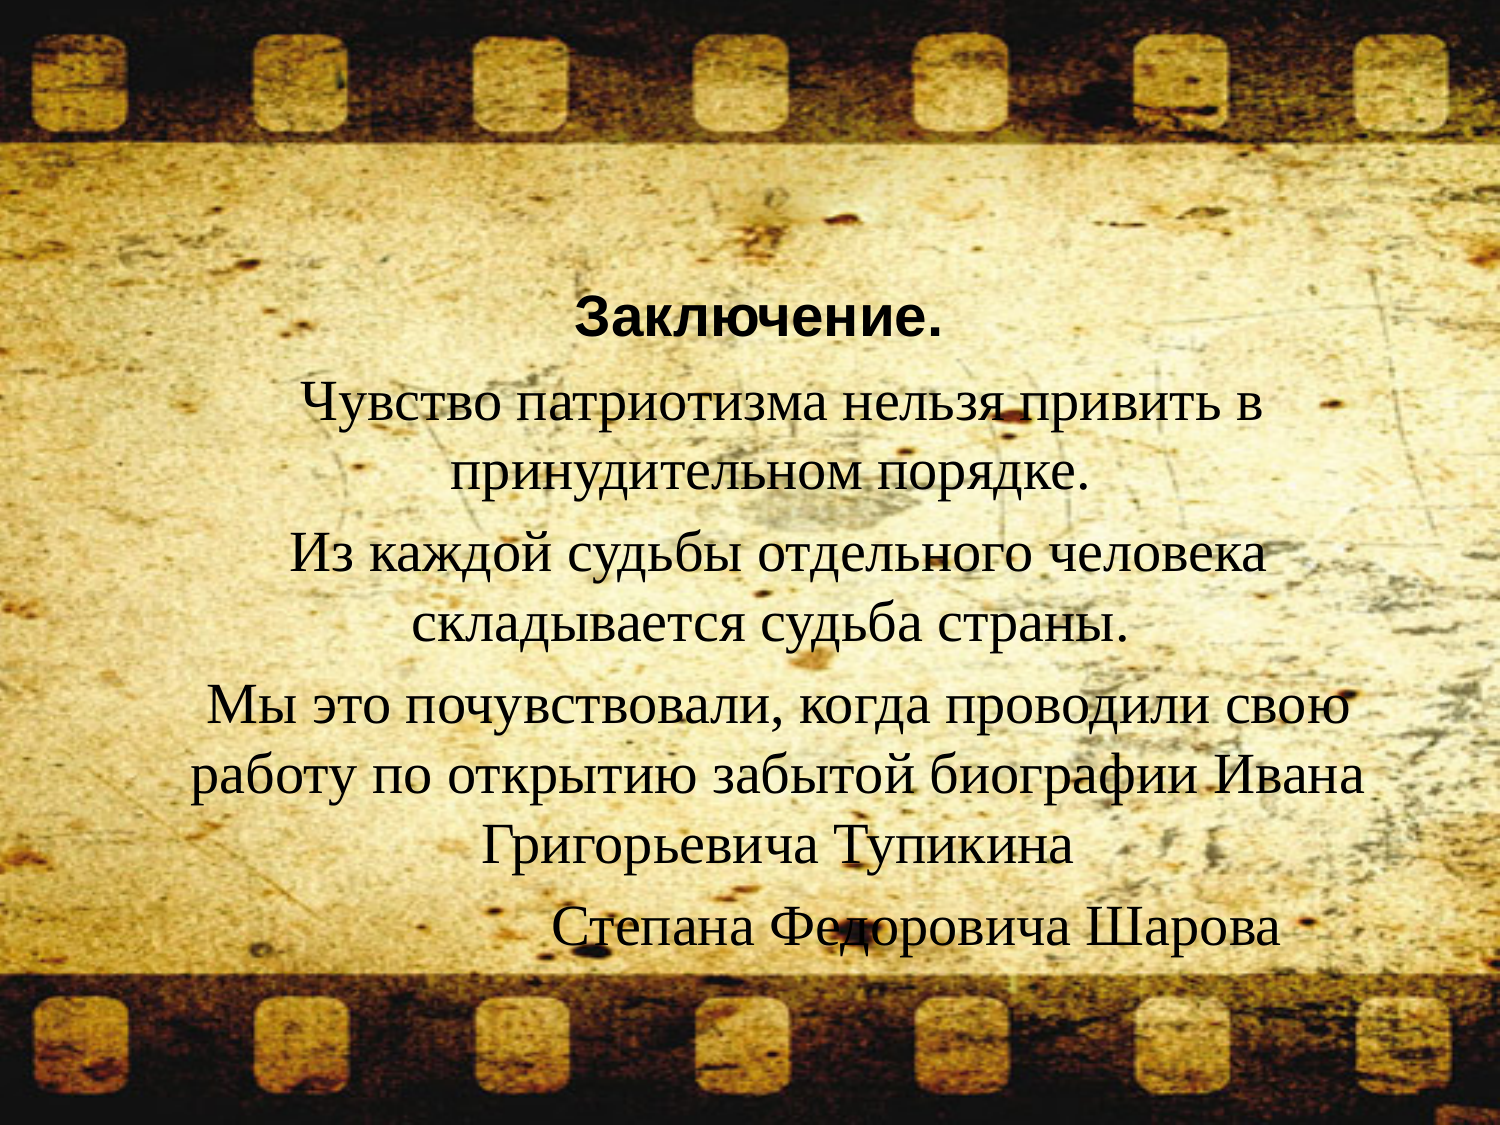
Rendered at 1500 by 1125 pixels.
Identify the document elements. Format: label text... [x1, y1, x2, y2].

list Заключение. Чувство патриотизма нельзя привить в принудительном порядке. Из каждой судьбы отдельного человека складывается судьба страны. Мы это почувствовали, когда проводили свою работу по открытию забытой биографии Ивана Григорьевича Тупикина Степана Федоровича Шарова [74, 262, 1426, 1006]
picture [0, 0, 1500, 1125]
